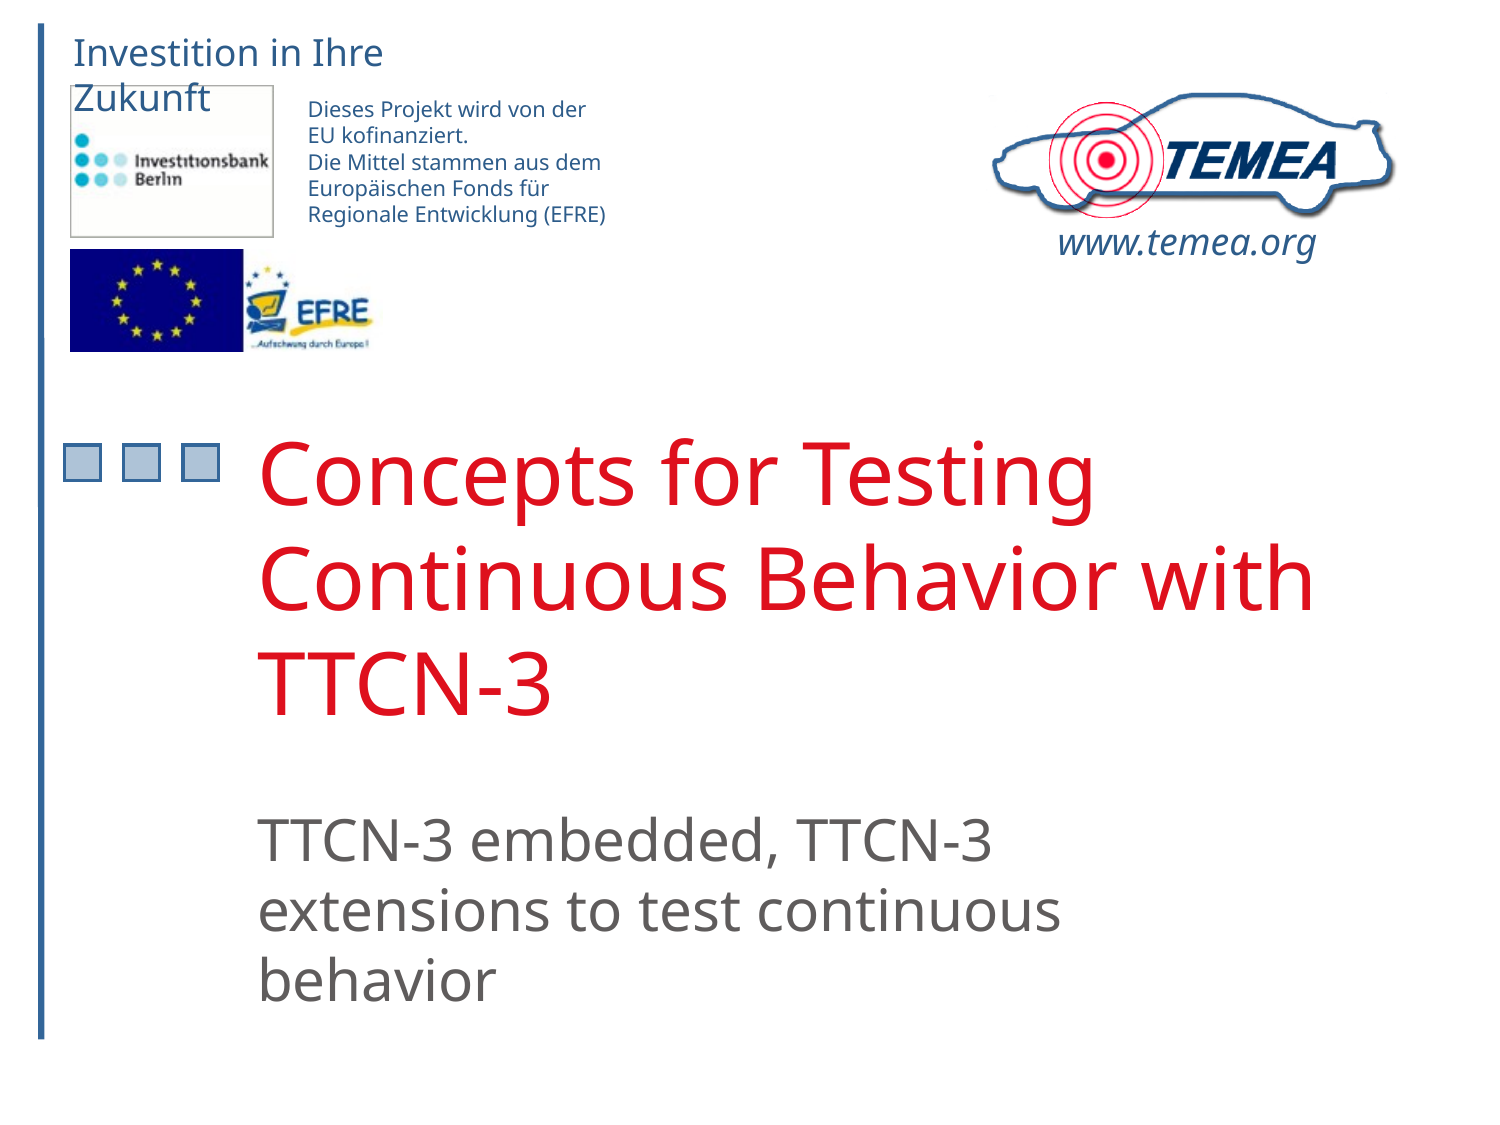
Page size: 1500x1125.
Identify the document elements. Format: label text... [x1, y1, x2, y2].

picture [986, 90, 1400, 220]
title Concepts for Testing Continuous Behavior with TTCN-3 [241, 409, 1388, 640]
subtitle TTCN-3 embedded, TTCN-3 extensions to test continuous behavior [241, 795, 1293, 973]
picture [70, 85, 274, 238]
picture [70, 249, 383, 352]
